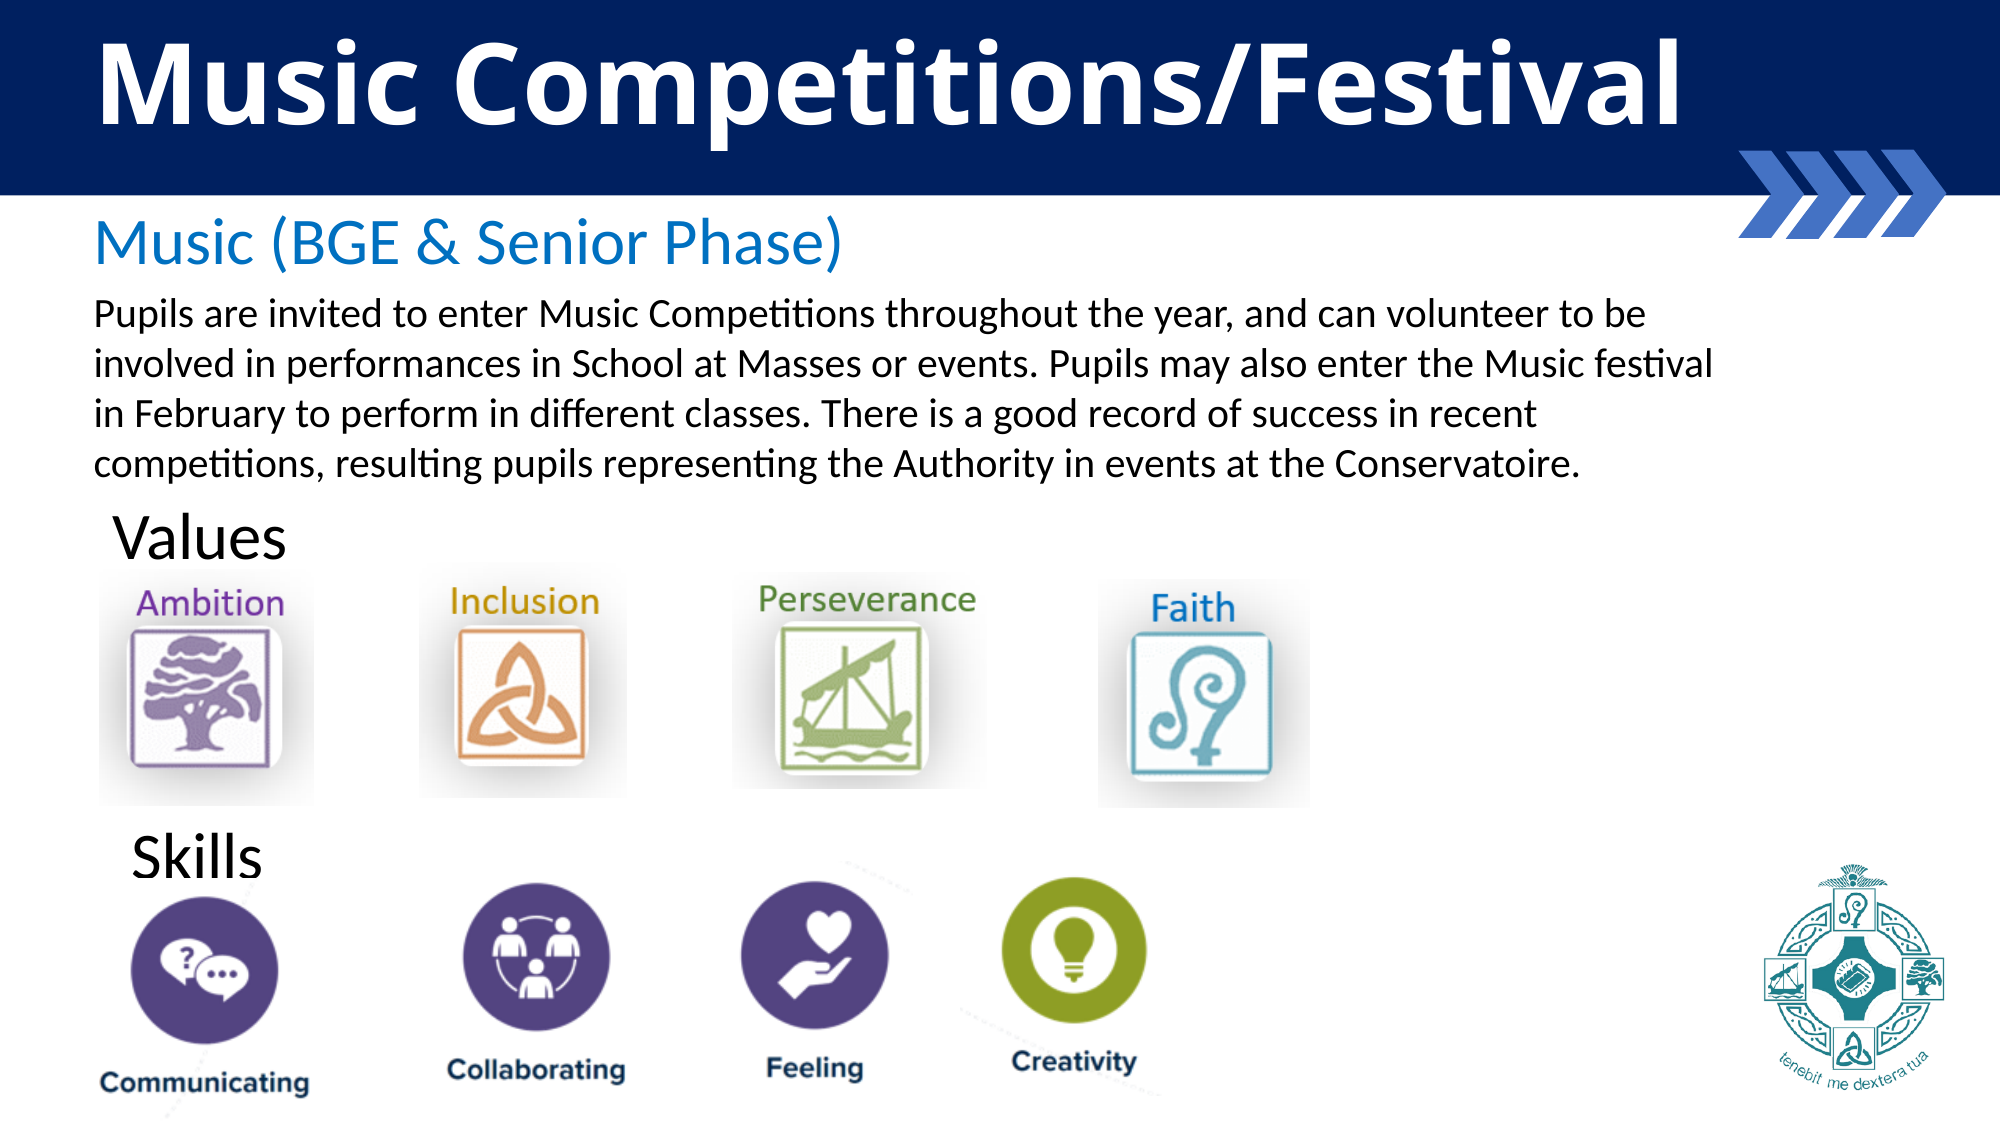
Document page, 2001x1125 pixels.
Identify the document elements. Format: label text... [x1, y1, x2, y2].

text_box Music (BGE & Senior Phase) [78, 190, 1460, 278]
picture [718, 861, 913, 1104]
text_box Music Competitions/Festival [78, 4, 1733, 155]
picture [62, 878, 349, 1125]
picture [99, 569, 314, 807]
picture [1098, 579, 1310, 808]
text_box Values [97, 485, 901, 581]
text_box [1783, 150, 1853, 240]
picture [960, 865, 1179, 1096]
text_box Skills [116, 805, 920, 900]
text_box [1831, 149, 1901, 239]
picture [419, 562, 627, 798]
picture [1743, 853, 1965, 1109]
text_box [1736, 149, 1806, 239]
picture [420, 869, 647, 1109]
text_box Pupils are invited to enter Music Competitions throughout the year, and can volunteer to be involved in performances in School at Masses or events. Pupils may also enter the Music festival in February to perform in different classes. There is a good record of success in recent competitions, resulting pupils representing the Authority in events at the Conservatoire. [78, 278, 1750, 494]
text_box [1878, 148, 1948, 239]
text_box [0, 0, 2000, 196]
picture [732, 572, 987, 790]
